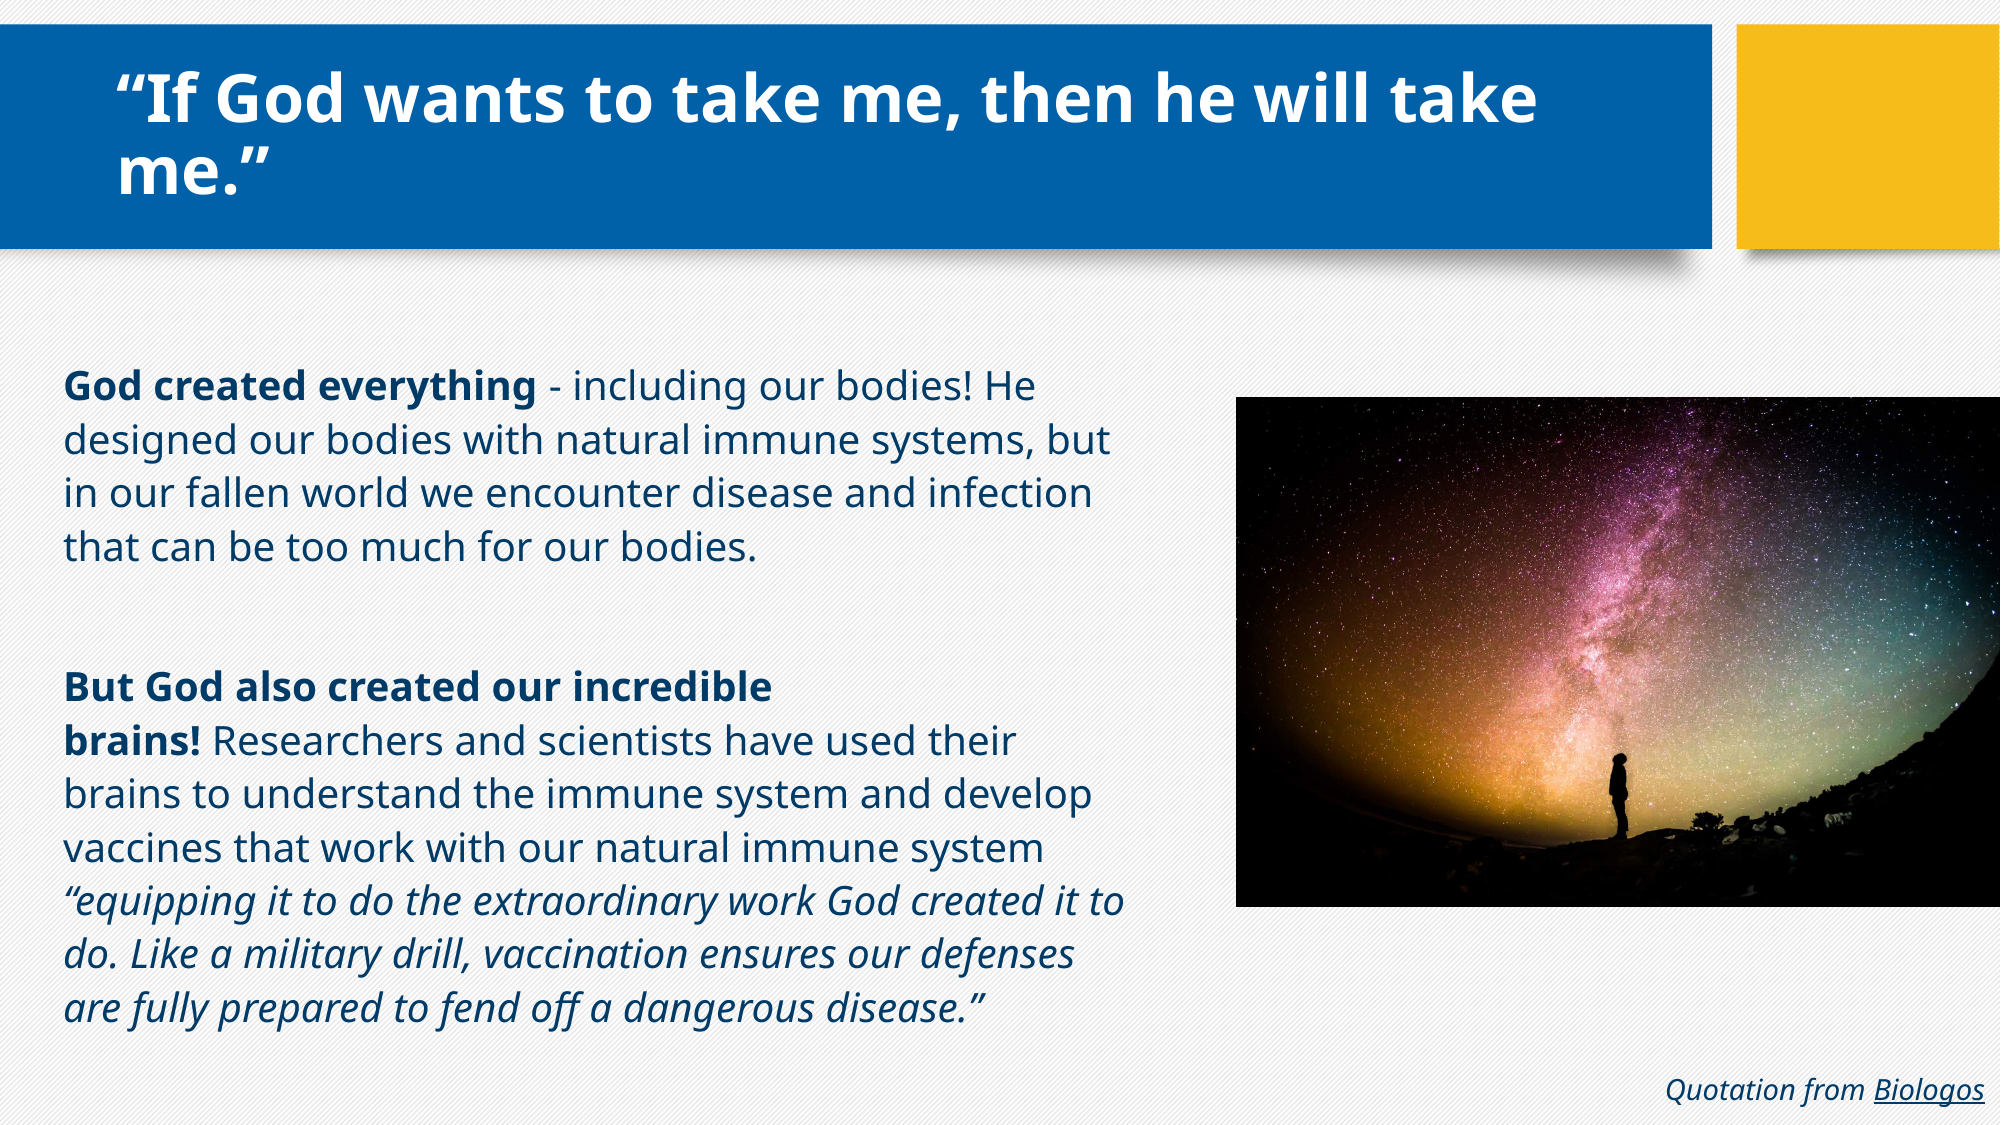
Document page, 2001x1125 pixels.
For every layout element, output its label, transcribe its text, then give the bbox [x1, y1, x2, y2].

picture [1736, 249, 2000, 272]
text_box Quotation from Biologos [1524, 1063, 2000, 1118]
title “If God wants to take me, then he will take me.” [101, 48, 1679, 226]
picture [0, 249, 1713, 301]
picture [1236, 397, 2000, 907]
list God created everything - including our bodies! He designed our bodies with natural immune systems, but in our fallen world we encounter disease and infection that can be too much for our bodies. But God also created our incredible brains! Researchers and scientists have used their brains to understand the immune system and develop vaccines that work with our natural immune system “equipping it to do the extraordinary work God created it to do. Like a military drill, vaccination ensures our defenses are fully prepared to fend off a dangerous disease.” [48, 282, 1149, 1089]
